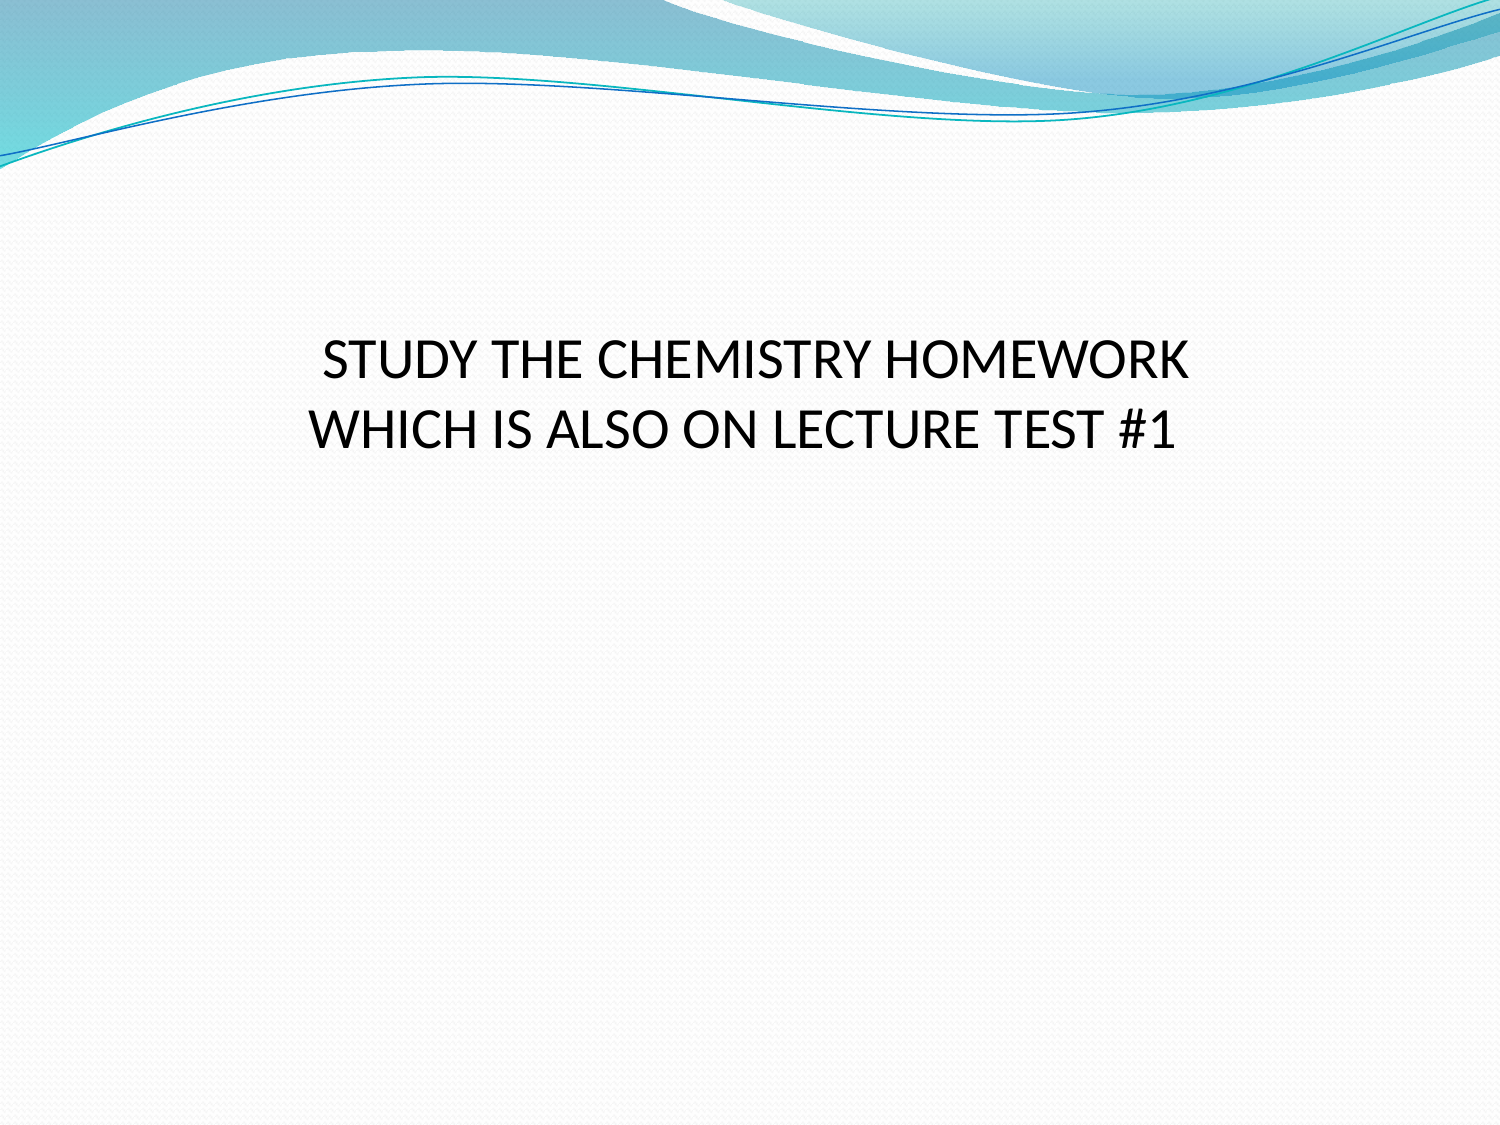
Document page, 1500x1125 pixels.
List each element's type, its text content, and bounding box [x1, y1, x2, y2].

title STUDY THE CHEMISTRY HOMEWORK WHICH IS ALSO ON LECTURE TEST #1 [75, 115, 1438, 600]
